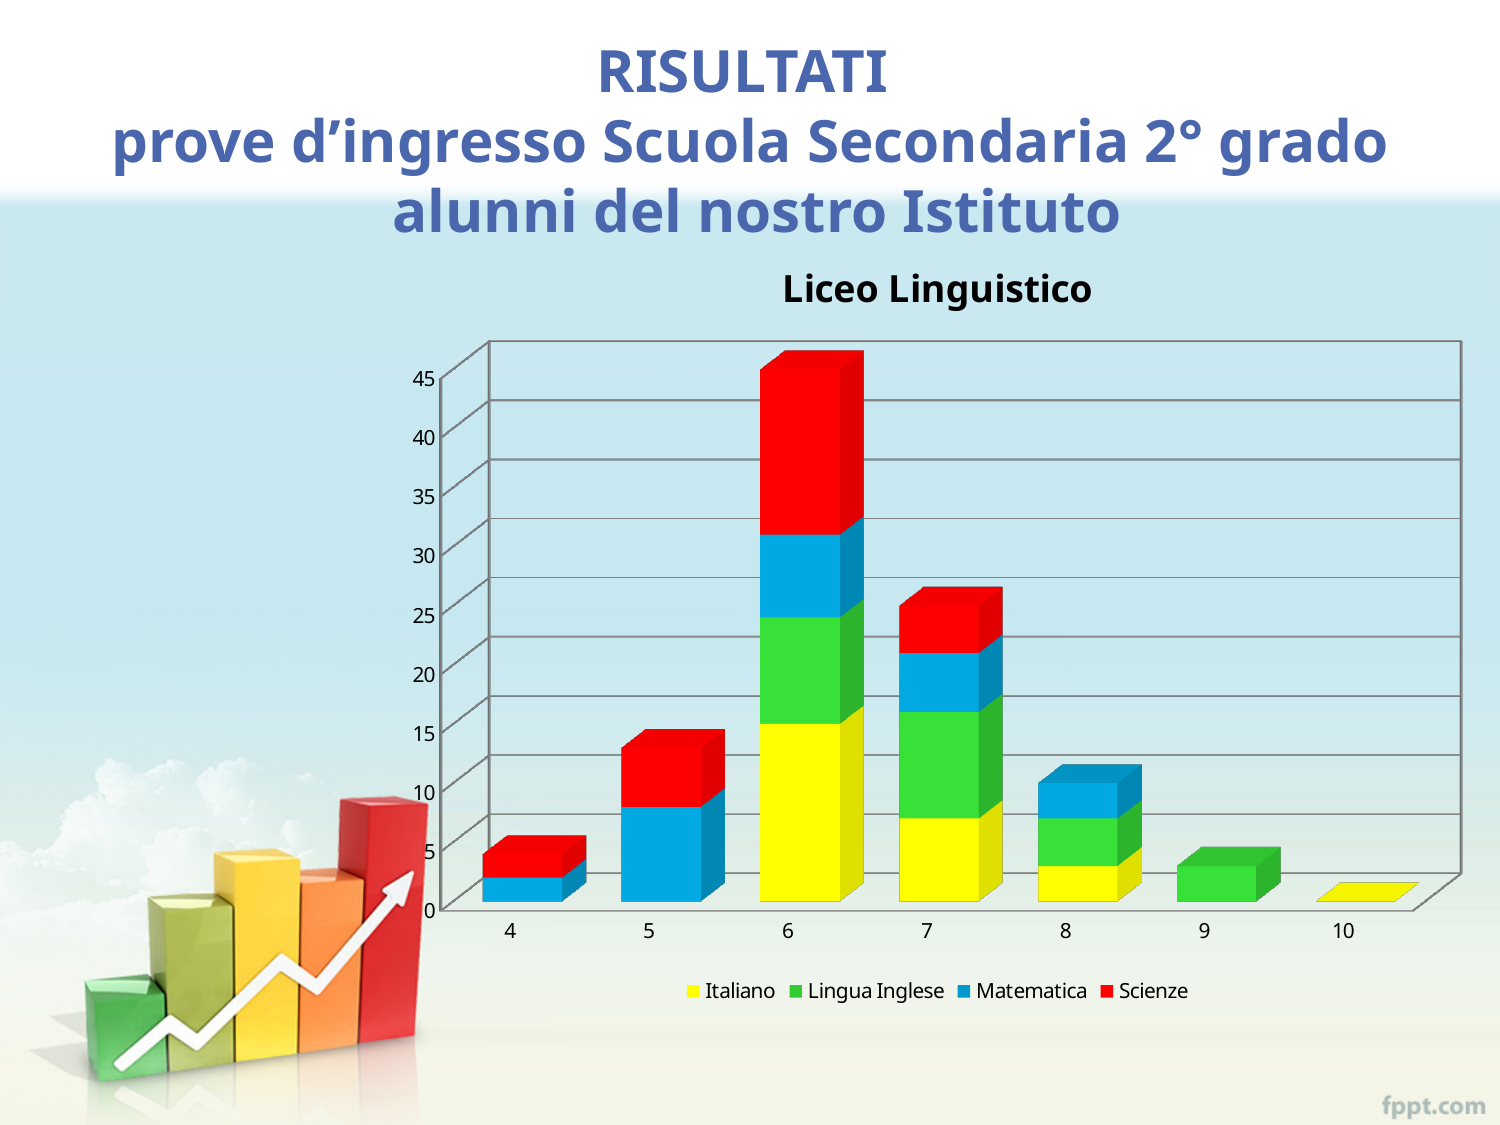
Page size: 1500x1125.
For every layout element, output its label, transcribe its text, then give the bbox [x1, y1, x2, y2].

title RISULTATI prove d’ingresso Scuola Secondaria 2° grado alunni del nostro Istituto [75, 45, 1425, 233]
chart [374, 227, 1500, 1012]
picture [0, 0, 1500, 1125]
